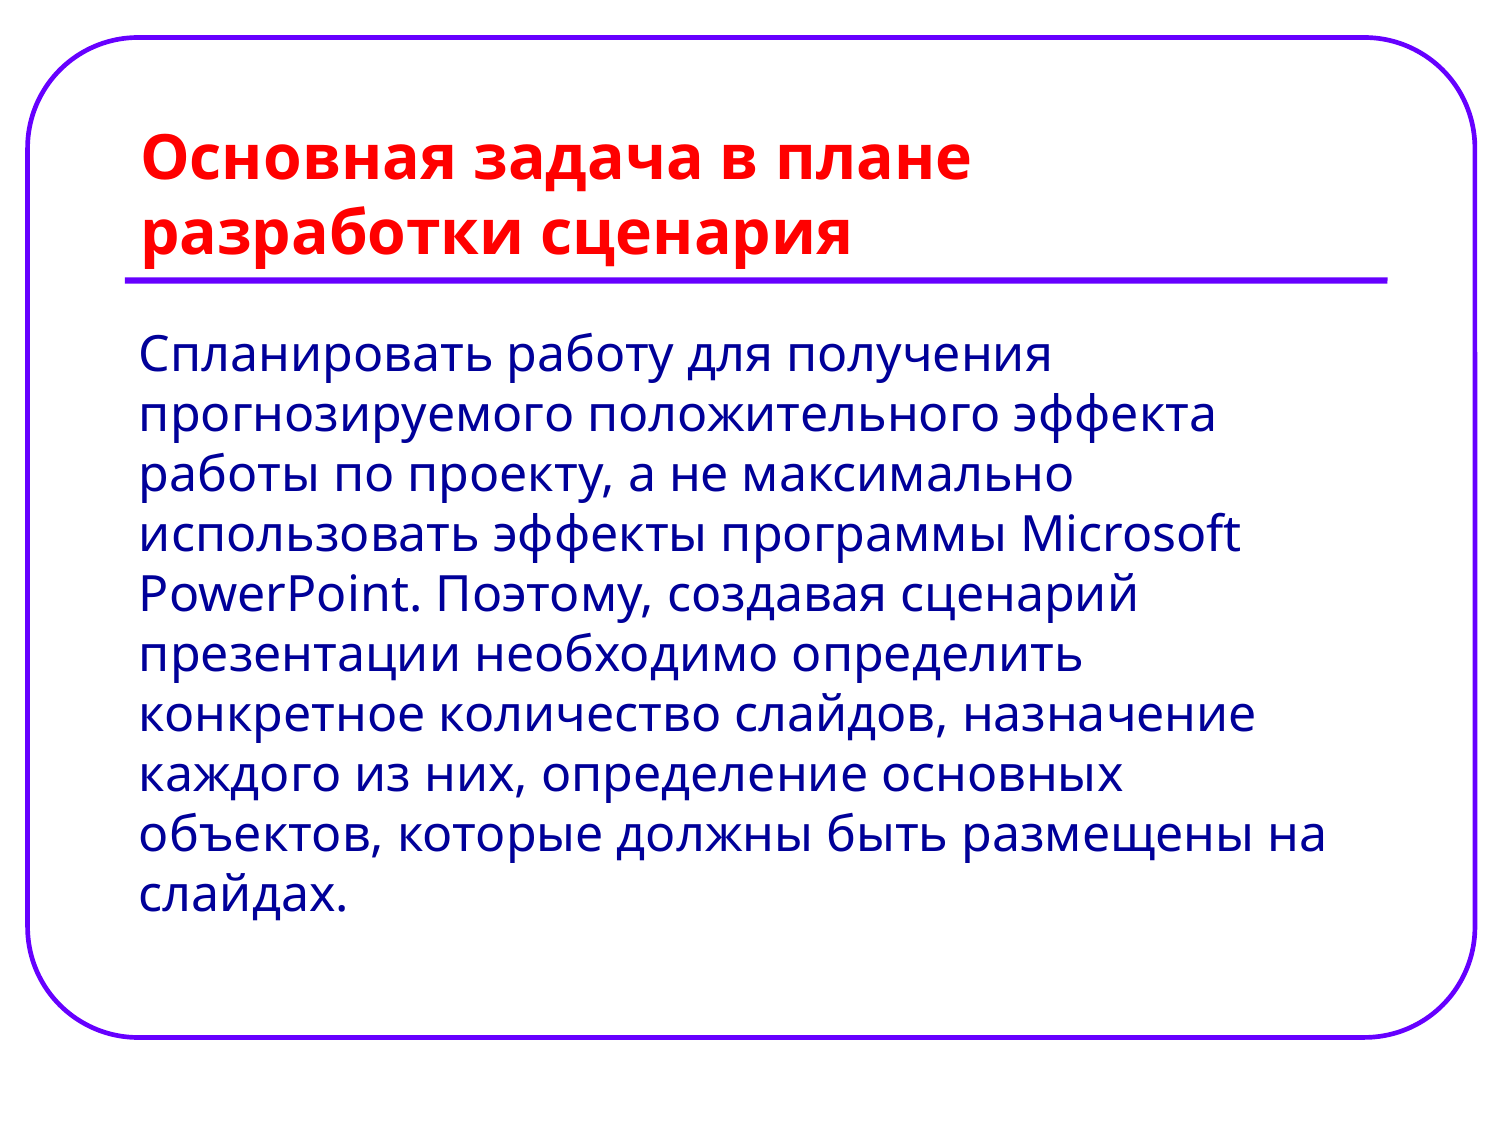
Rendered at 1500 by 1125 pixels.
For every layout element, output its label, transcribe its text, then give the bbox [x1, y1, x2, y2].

list Спланировать работу для получения прогнозируемого положительного эффекта работы по проекту, а не максимально использовать эффекты программы Microsoft PowerPoint. Поэтому, создавая сценарий презентации необходимо определить конкретное количество слайдов, назначение каждого из них, определение основных объектов, которые должны быть размещены на слайдах. [123, 314, 1387, 978]
title Основная задача в плане разработки сценария [124, 87, 1388, 276]
